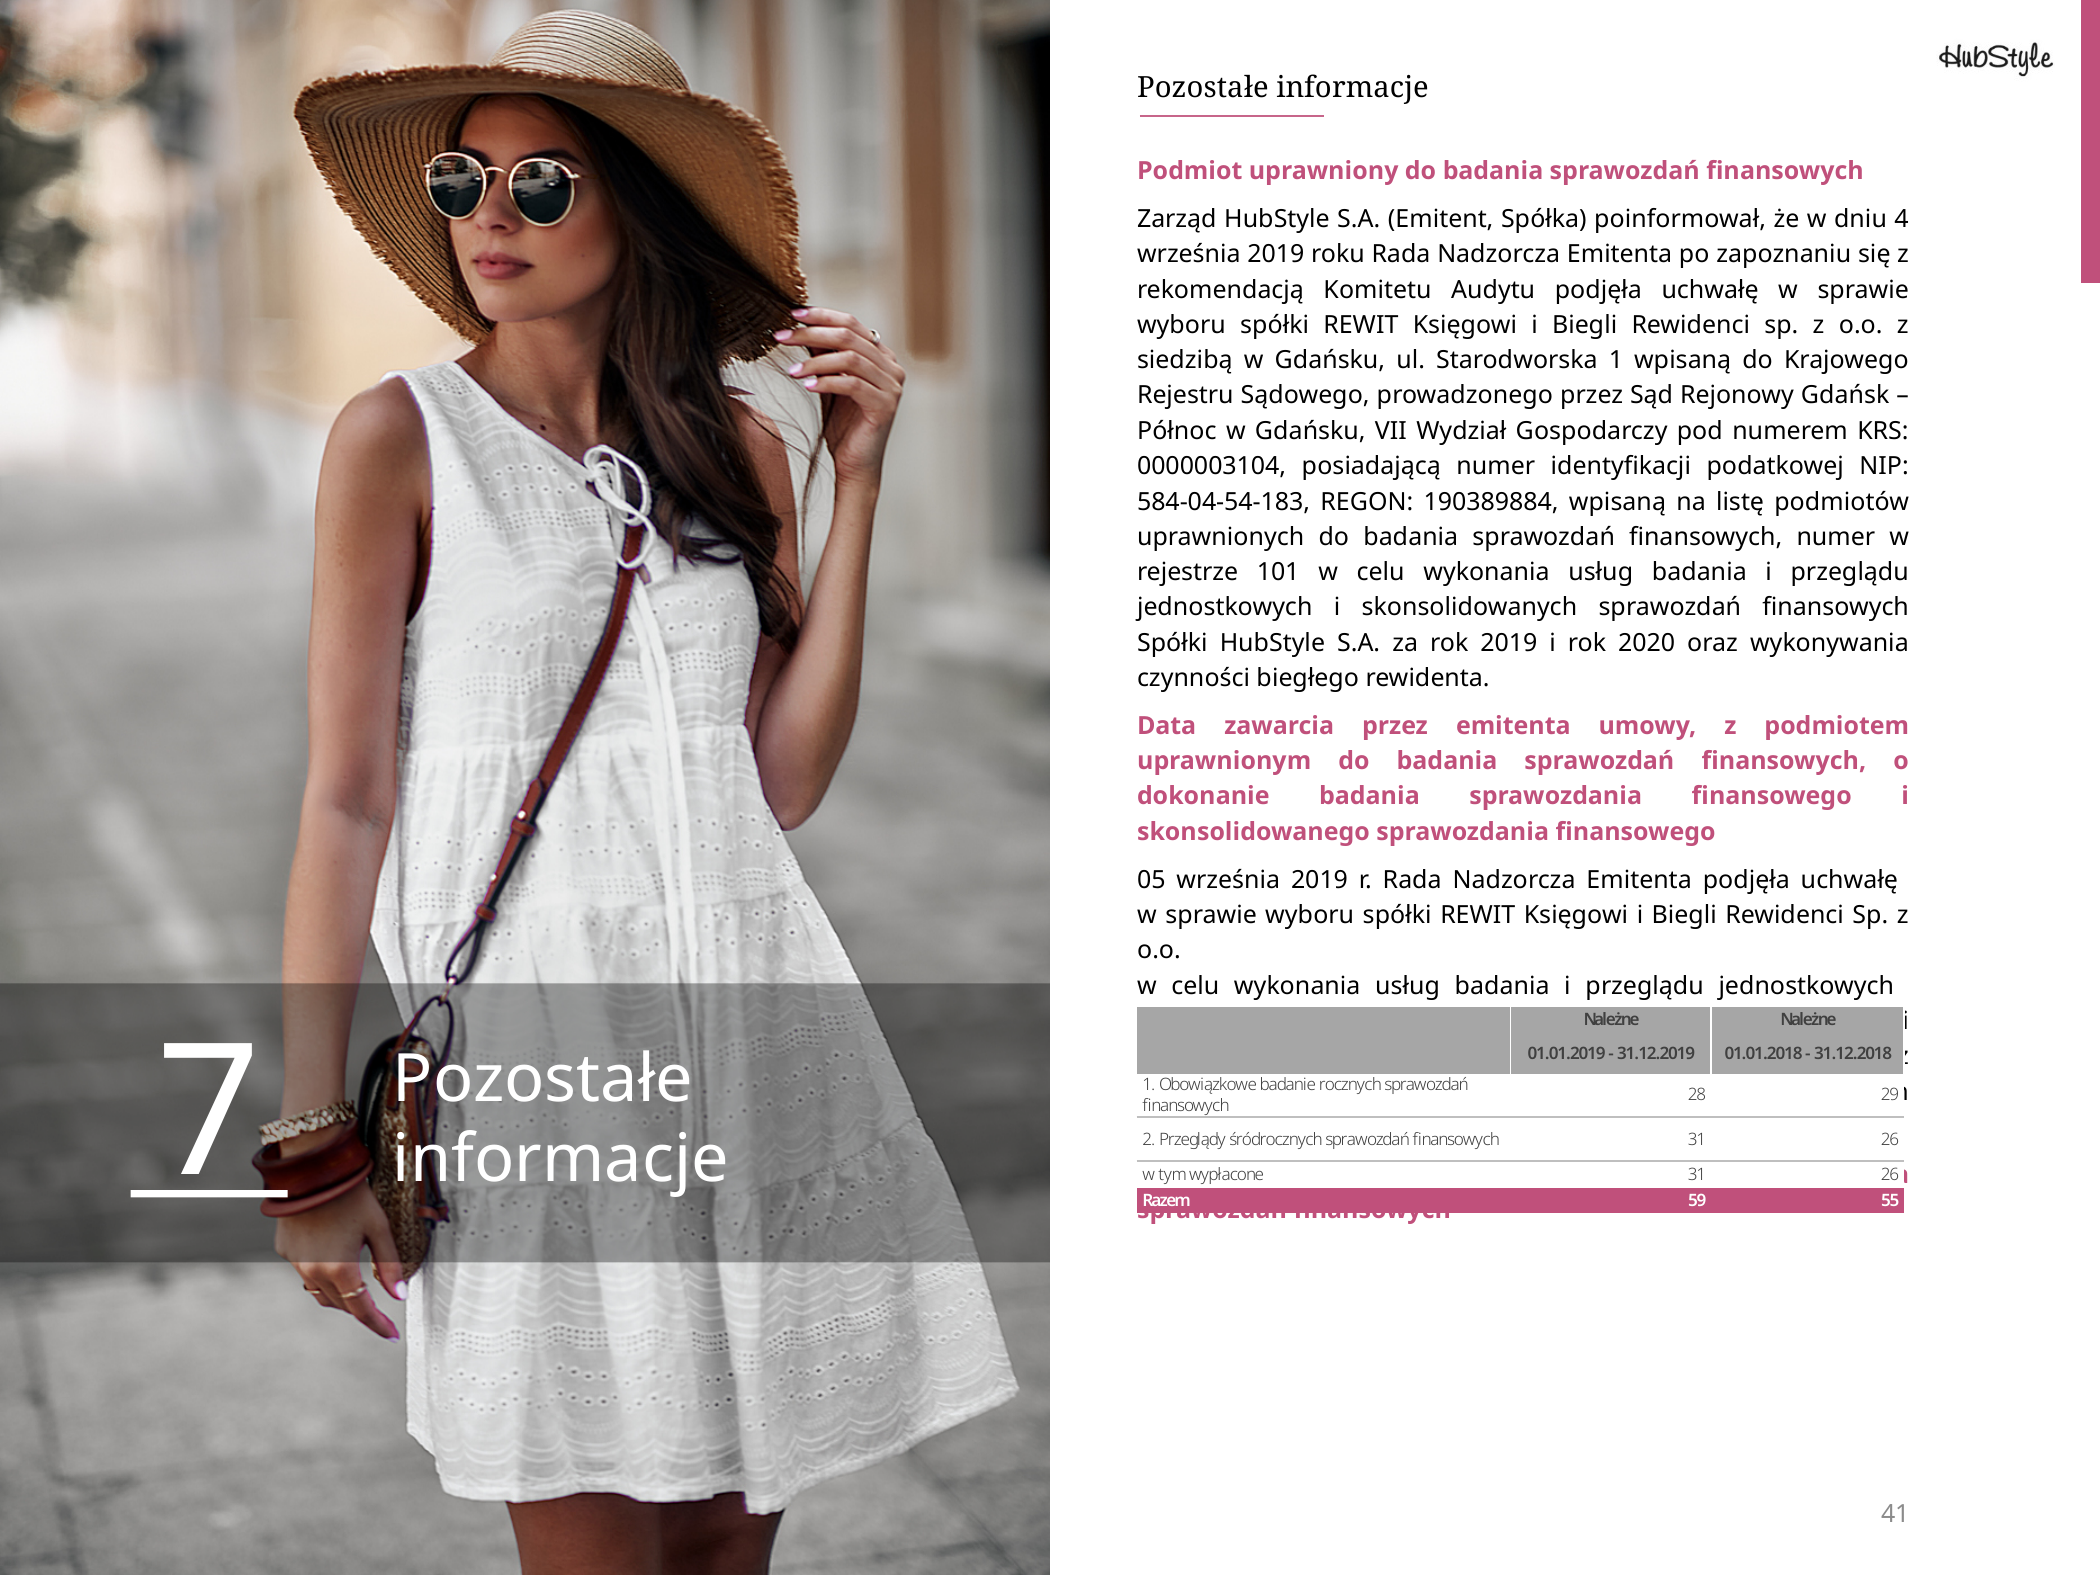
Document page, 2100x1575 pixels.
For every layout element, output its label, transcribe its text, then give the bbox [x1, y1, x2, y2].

title Pozostałe informacje [1122, 62, 1925, 114]
picture [0, 0, 1050, 1575]
slide_number 41 [1451, 1492, 1925, 1538]
picture [1936, 34, 2055, 82]
list Podmiot uprawniony do badania sprawozdań finansowych Zarząd HubStyle S.A. (Emitent, Spółka) poinformował, że w dniu 4 września 2019 roku Rada Nadzorcza Emitenta po zapoznaniu się z rekomendacją Komitetu Audytu podjęła uchwałę w sprawie wyboru spółki REWIT Księgowi i Biegli Rewidenci sp. z o.o. z siedzibą w Gdańsku, ul. Starodworska 1 wpisaną do Krajowego Rejestru Sądowego, prowadzonego przez Sąd Rejonowy Gdańsk – Północ w Gdańsku, VII Wydział Gospodarczy pod numerem KRS: 0000003104, posiadającą numer identyfikacji podatkowej NIP: 584-04-54-183, REGON: 190389884, wpisaną na listę podmiotów uprawnionych do badania sprawozdań finansowych, numer w rejestrze 101 w celu wykonania usług badania i przeglądu jednostkowych i skonsolidowanych sprawozdań finansowych Spółki HubStyle S.A. za rok 2019 i rok 2020 oraz wykonywania czynności biegłego rewidenta. Data zawarcia przez emitenta umowy, z podmiotem uprawnionym do badania sprawozdań finansowych, o dokonanie badania sprawozdania finansowego i skonsolidowanego sprawozdania finansowego 05 września 2019 r. Rada Nadzorcza Emitenta podjęła uchwałę w sprawie wyboru spółki REWIT Księgowi i Biegli Rewidenci Sp. z o.o. w celu wykonania usług badania i przeglądu jednostkowych i skonsolidowanych sprawozdań finansowych Spółki za rok 2019 i 2020 oraz wykonywania czynności biegłego rewidenta. Umowa z podmiotem uprawnionym do badania sprawozdań finansowych zawarta została 6 września 2019 r. Wynagrodzenie podmiotu uprawnionego do badania sprawozdań finansowych [1122, 141, 1926, 1467]
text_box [1135, 1007, 1908, 1239]
